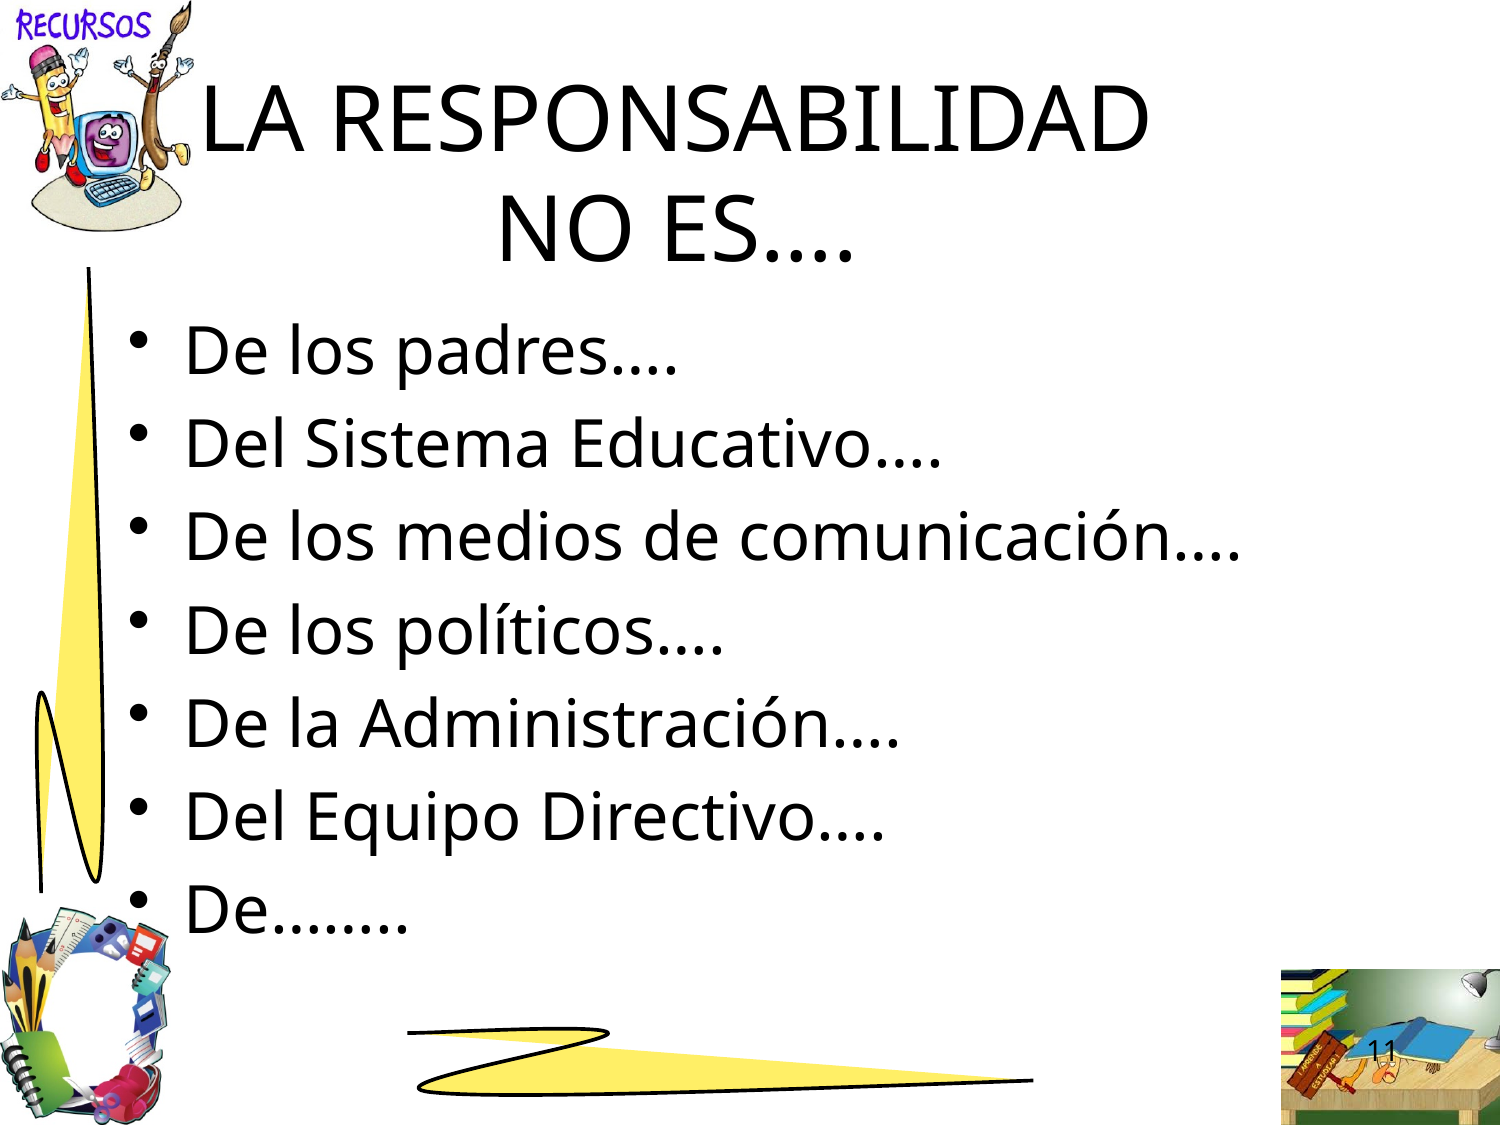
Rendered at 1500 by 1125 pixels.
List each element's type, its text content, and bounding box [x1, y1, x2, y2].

title LA RESPONSABILIDAD NO ES…. [112, 24, 1240, 288]
list De los padres…. Del Sistema Educativo…. De los medios de comunicación…. De los políticos…. De la Administración…. Del Equipo Directivo…. De…….. [112, 299, 1376, 901]
picture [1281, 969, 1500, 1125]
picture [0, 907, 171, 1125]
picture [0, 0, 194, 232]
slide_number 11 [1101, 1024, 1415, 1101]
